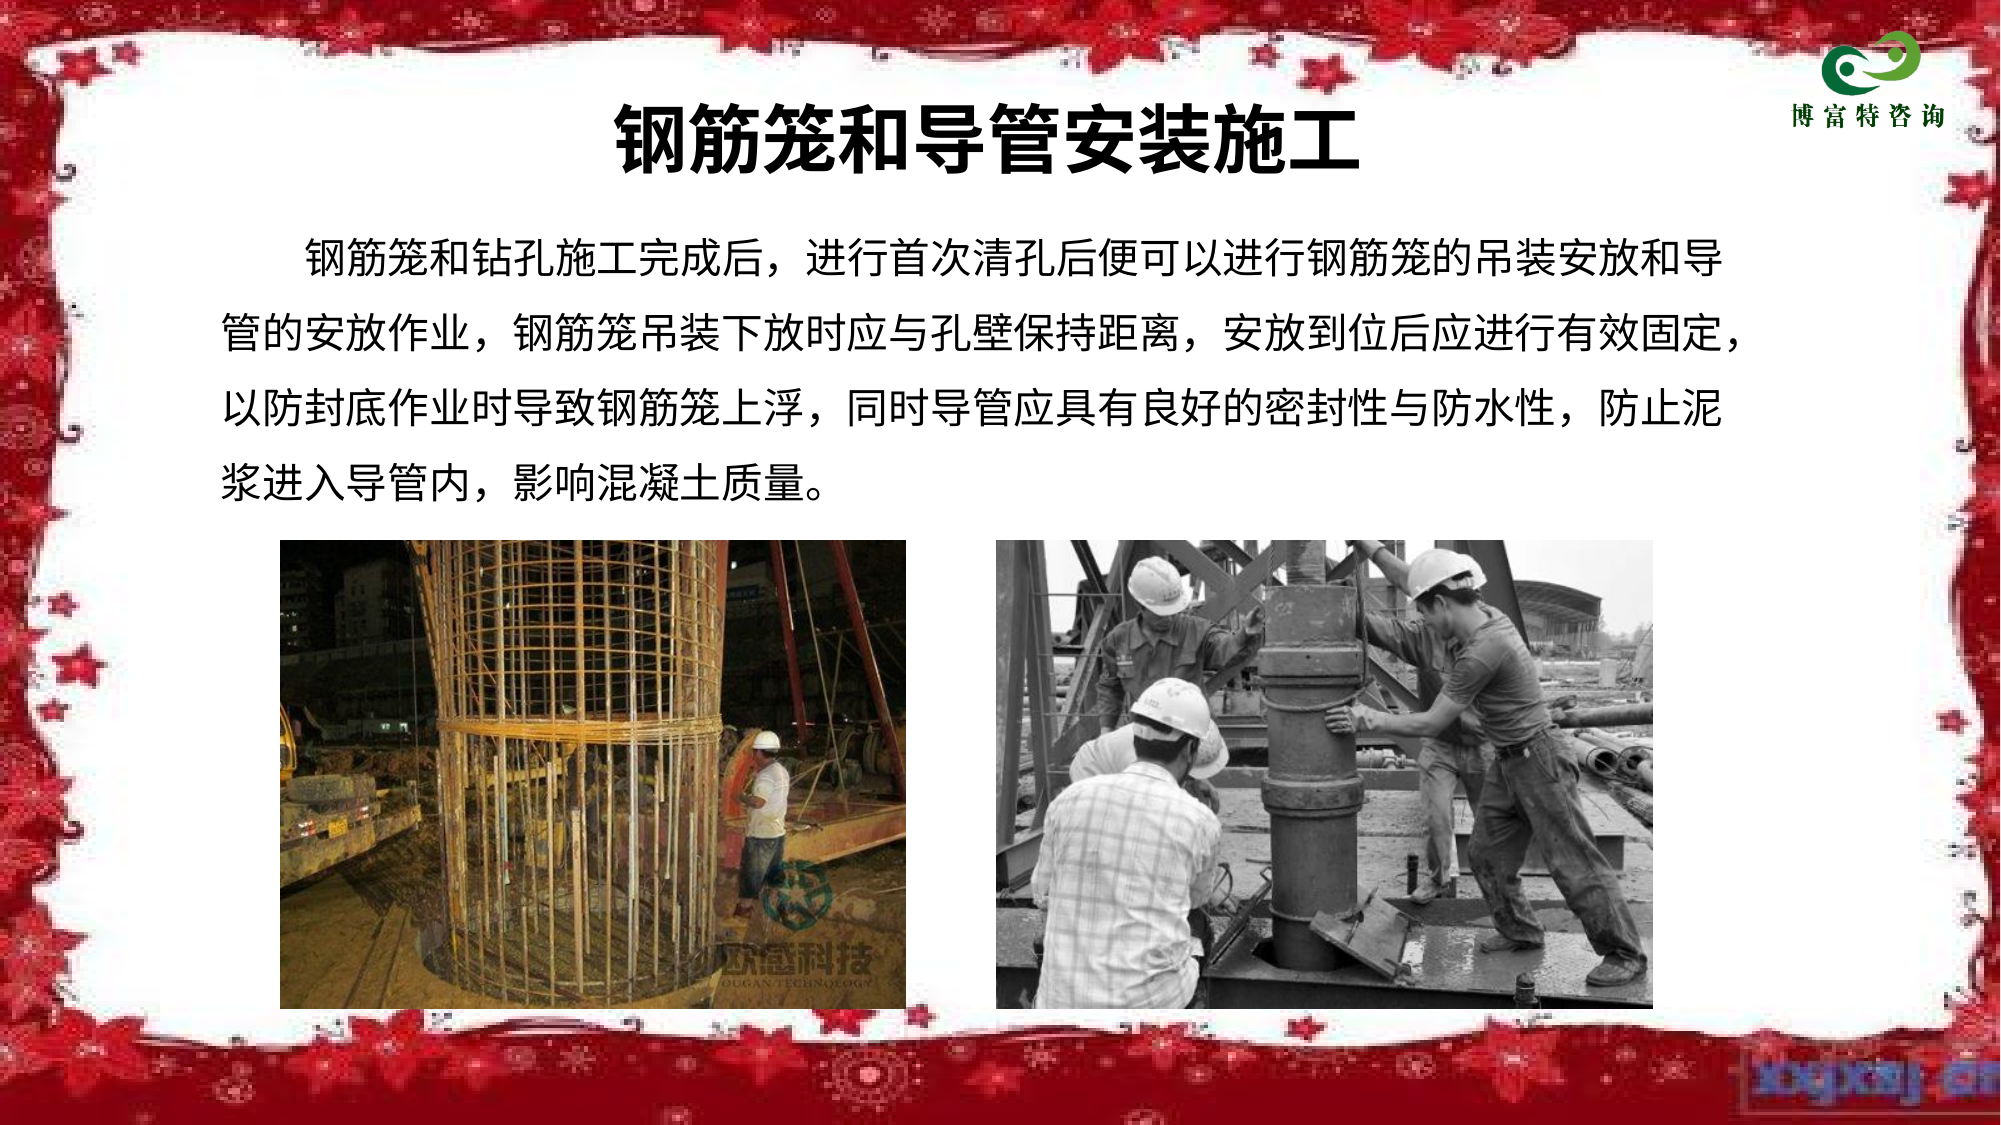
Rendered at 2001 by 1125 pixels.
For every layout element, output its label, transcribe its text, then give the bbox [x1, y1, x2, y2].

text_box 钢筋笼和钻孔施工完成后，进行首次清孔后便可以进行钢筋笼的吊装安放和导管的安放作业，钢筋笼吊装下放时应与孔壁保持距离，安放到位后应进行有效固定，以防封底作业时导致钢筋笼上浮，同时导管应具有良好的密封性与防水性，防止泥浆进入导管内，影响混凝土质量。 [205, 199, 1748, 515]
picture [0, 0, 2001, 1125]
text_box 钢筋笼和导管安装施工 [597, 84, 1403, 190]
